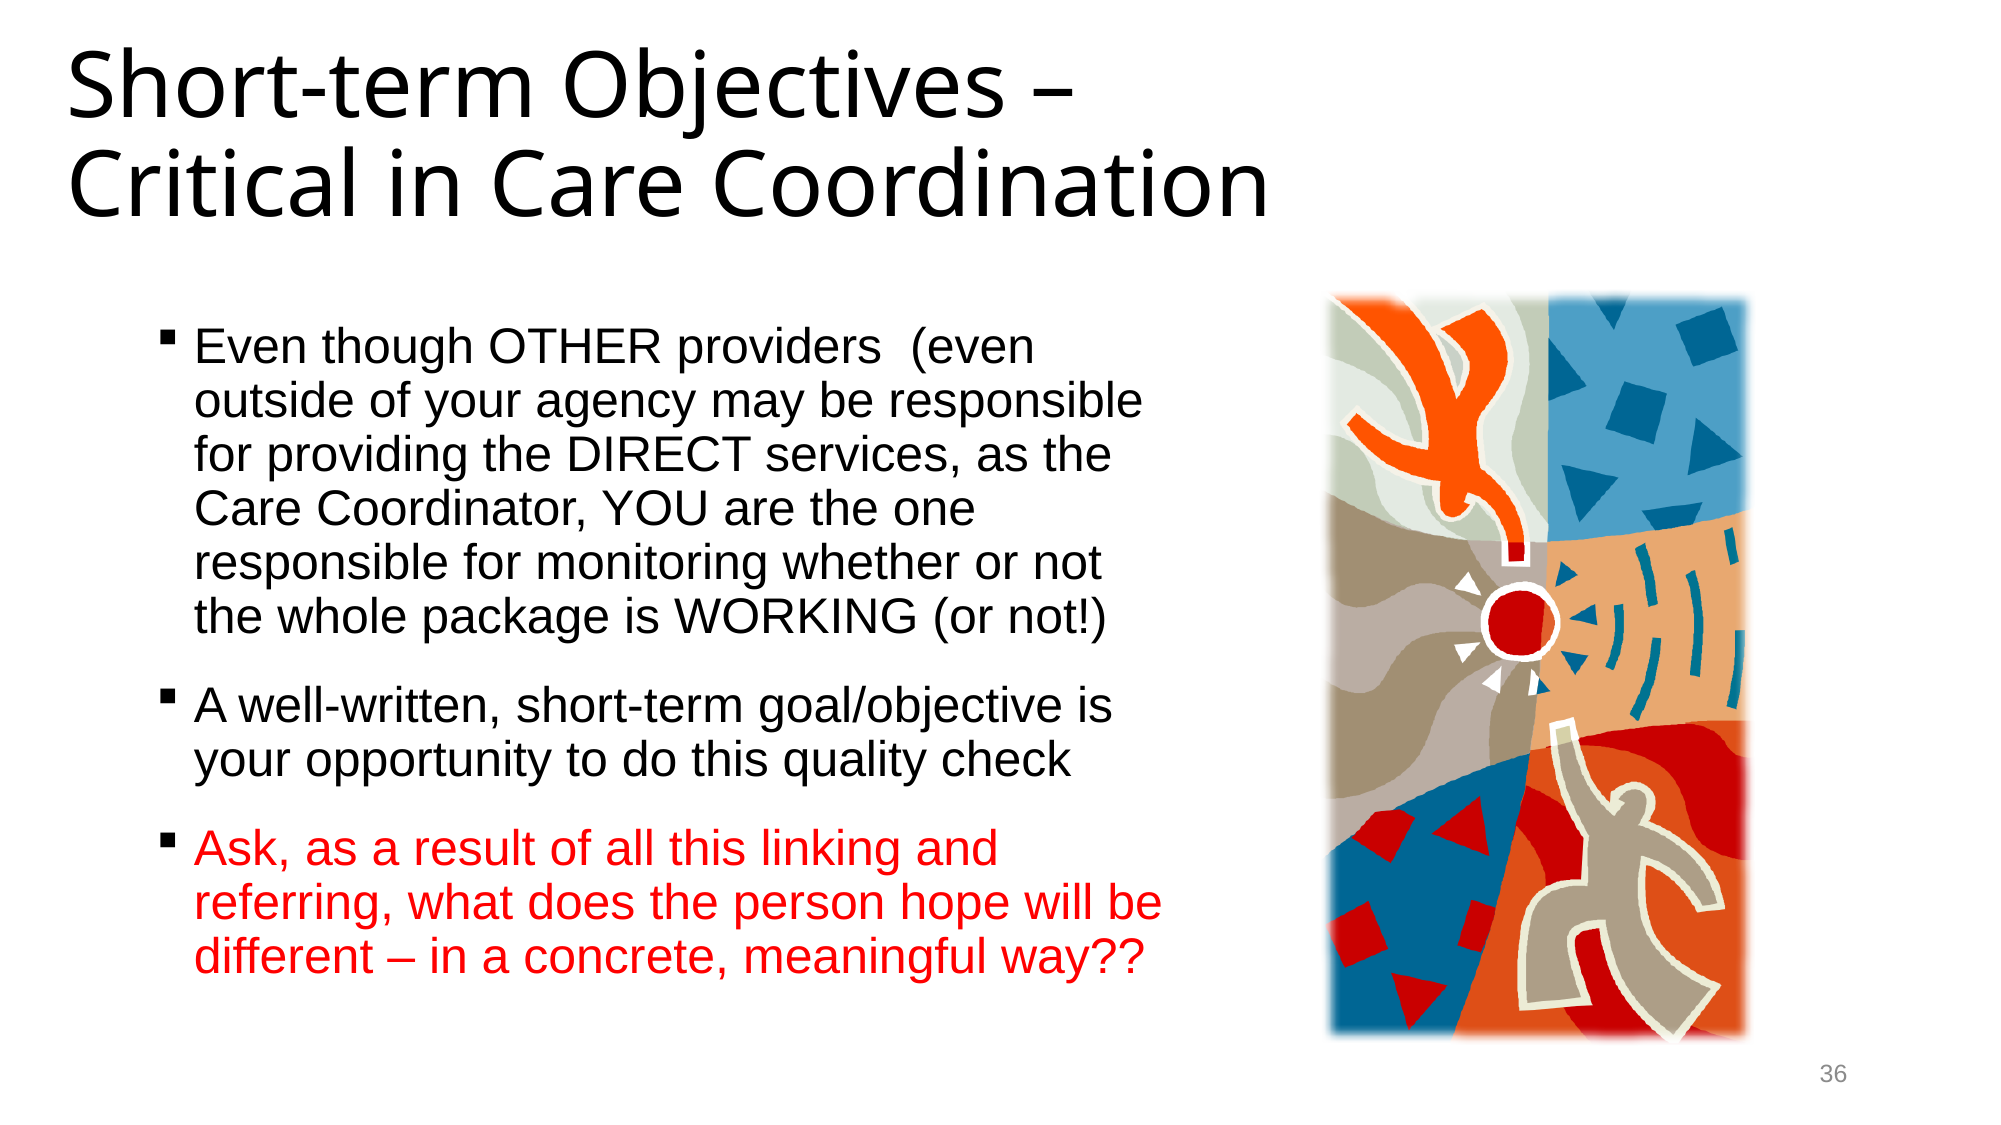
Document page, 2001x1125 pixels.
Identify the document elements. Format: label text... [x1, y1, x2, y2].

list Even though OTHER providers (even outside of your agency may be responsible for providing the DIRECT services, as the Care Coordinator, YOU are the one responsible for monitoring whether or not the whole package is WORKING (or not!) A well-written, short-term goal/objective is your opportunity to do this quality check Ask, as a result of all this linking and referring, what does the person hope will be different – in a concrete, meaningful way?? [66, 312, 1188, 1088]
picture [1315, 285, 1766, 1055]
title Short-term Objectives – Critical in Care Coordination [51, 98, 1514, 287]
slide_number 36 [1412, 1042, 1863, 1103]
